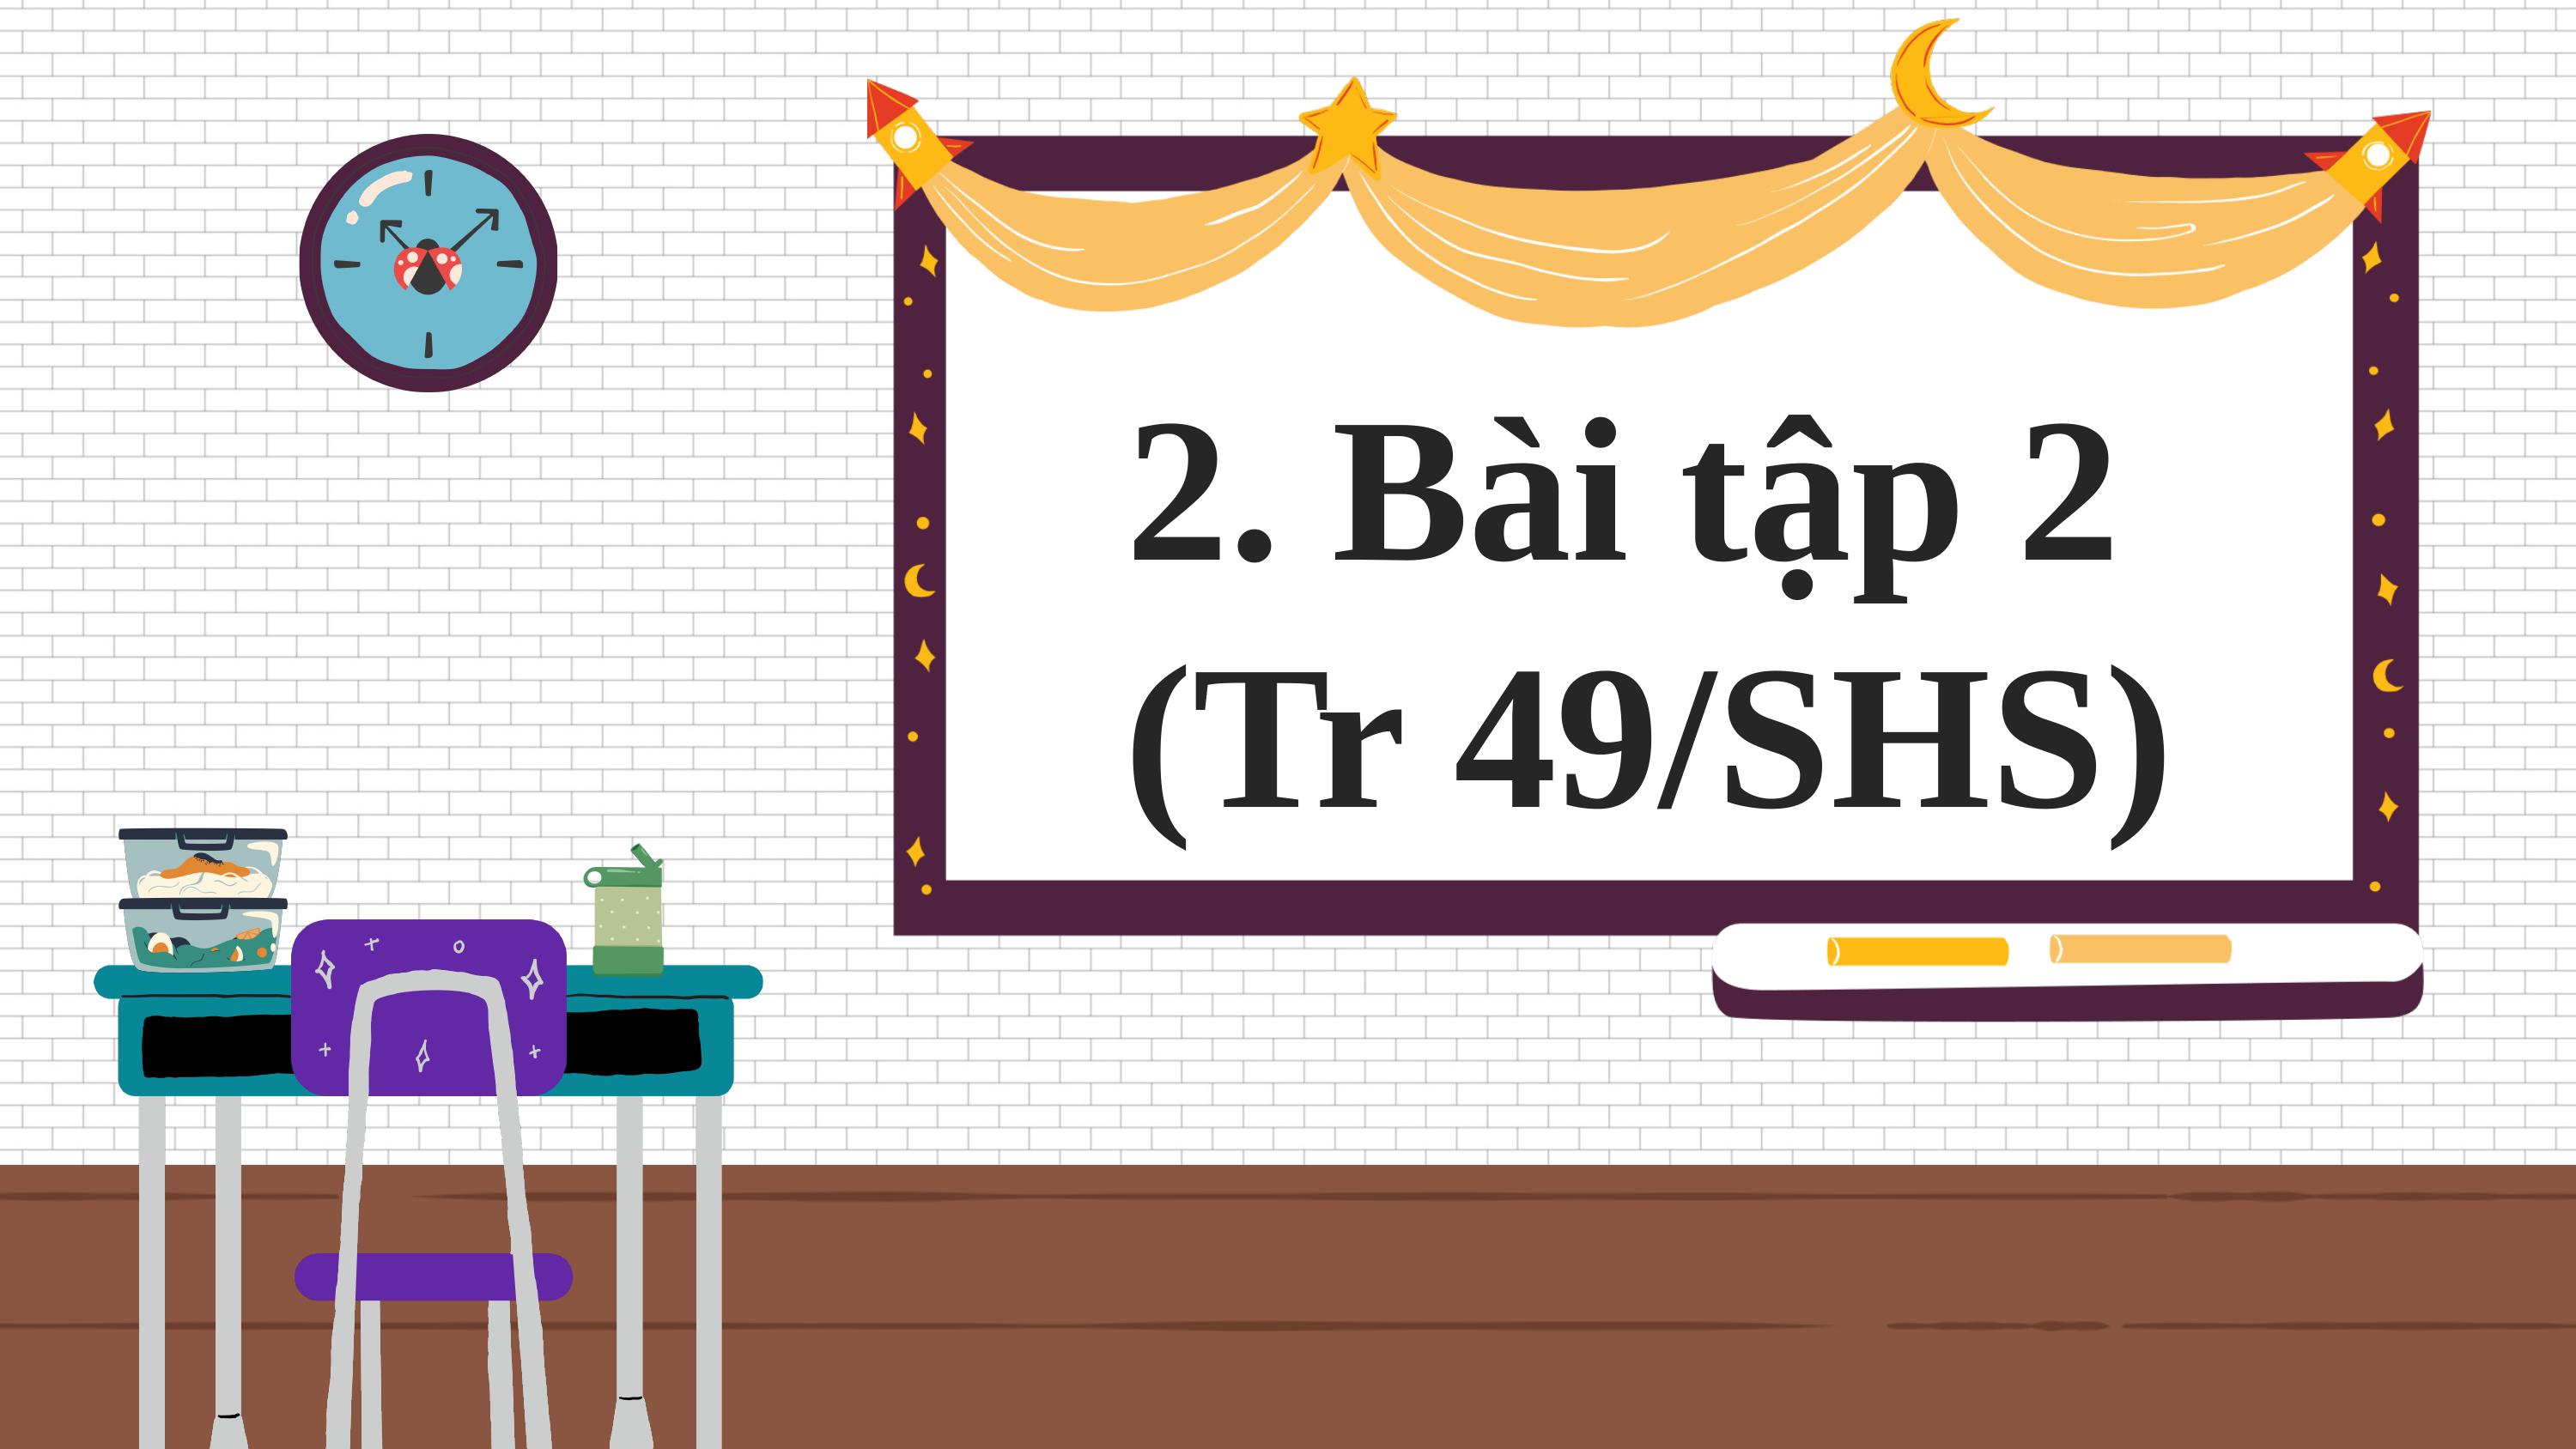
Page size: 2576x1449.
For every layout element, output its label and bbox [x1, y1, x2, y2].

text_box [0, 0, 2576, 1449]
text_box [93, 823, 763, 1449]
